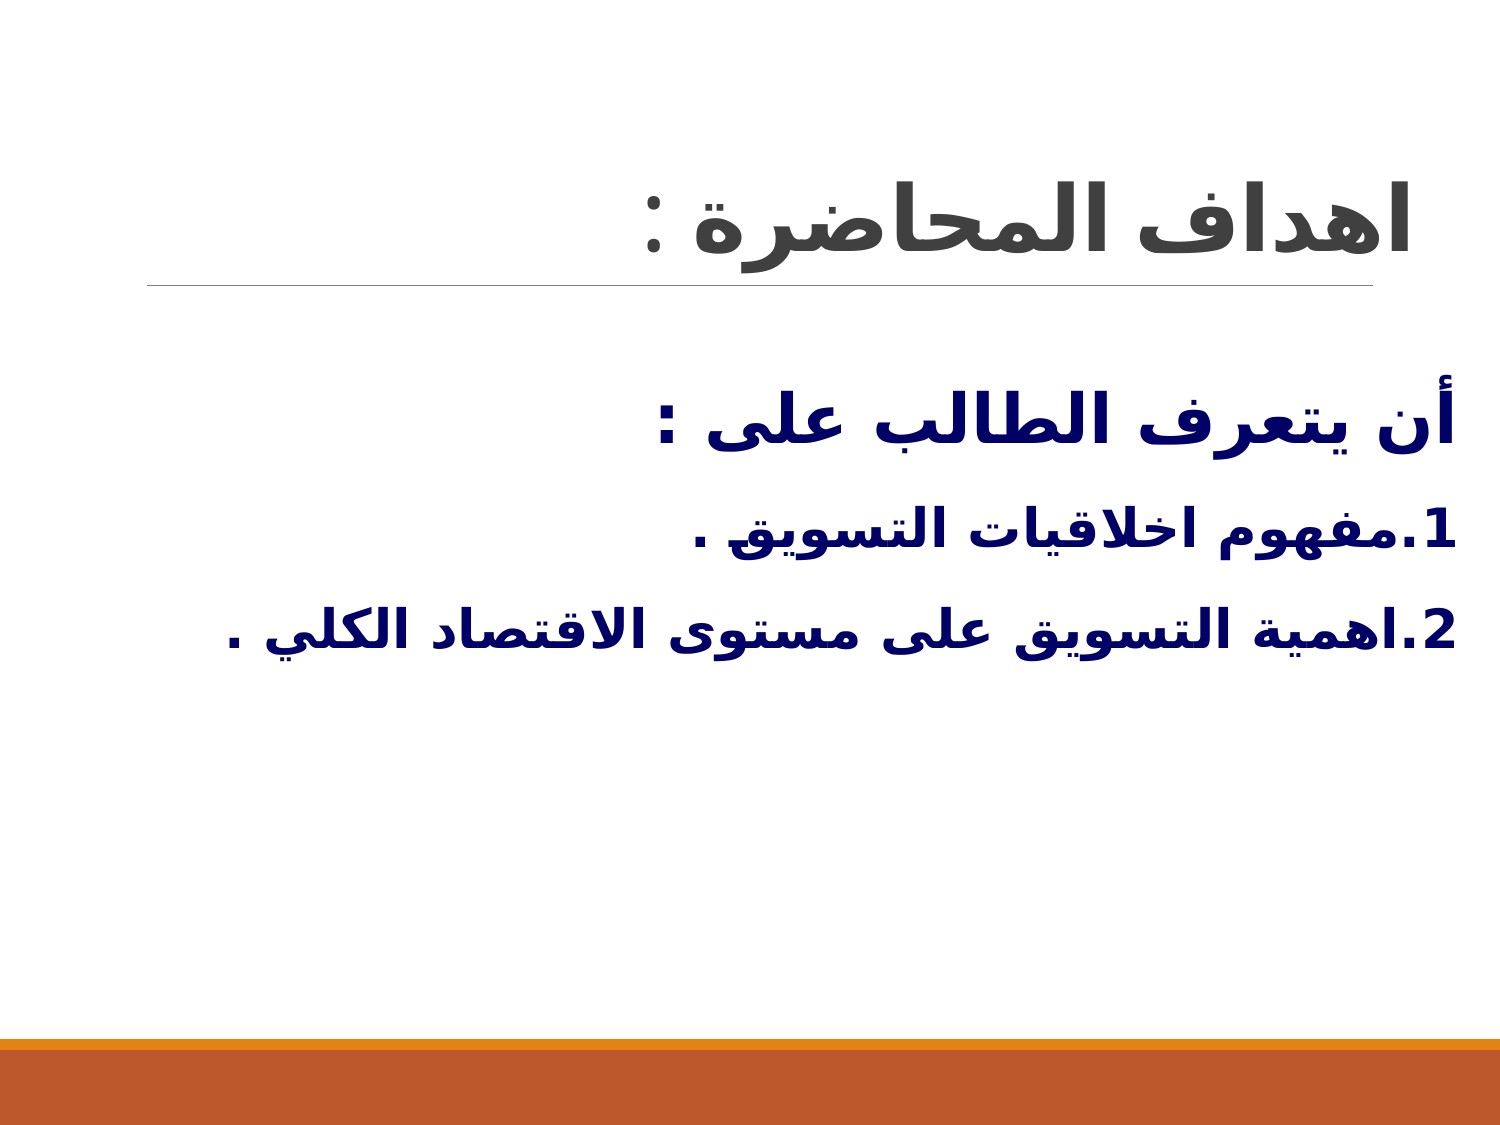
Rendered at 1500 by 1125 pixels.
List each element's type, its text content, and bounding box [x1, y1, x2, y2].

title اهداف المحاضرة : [80, 101, 1431, 279]
list أن يتعرف الطالب على : 1.مفهوم اخلاقيات التسويق . 2.اهمية التسويق على مستوى الاقتصاد الكلي . [53, 326, 1459, 858]
